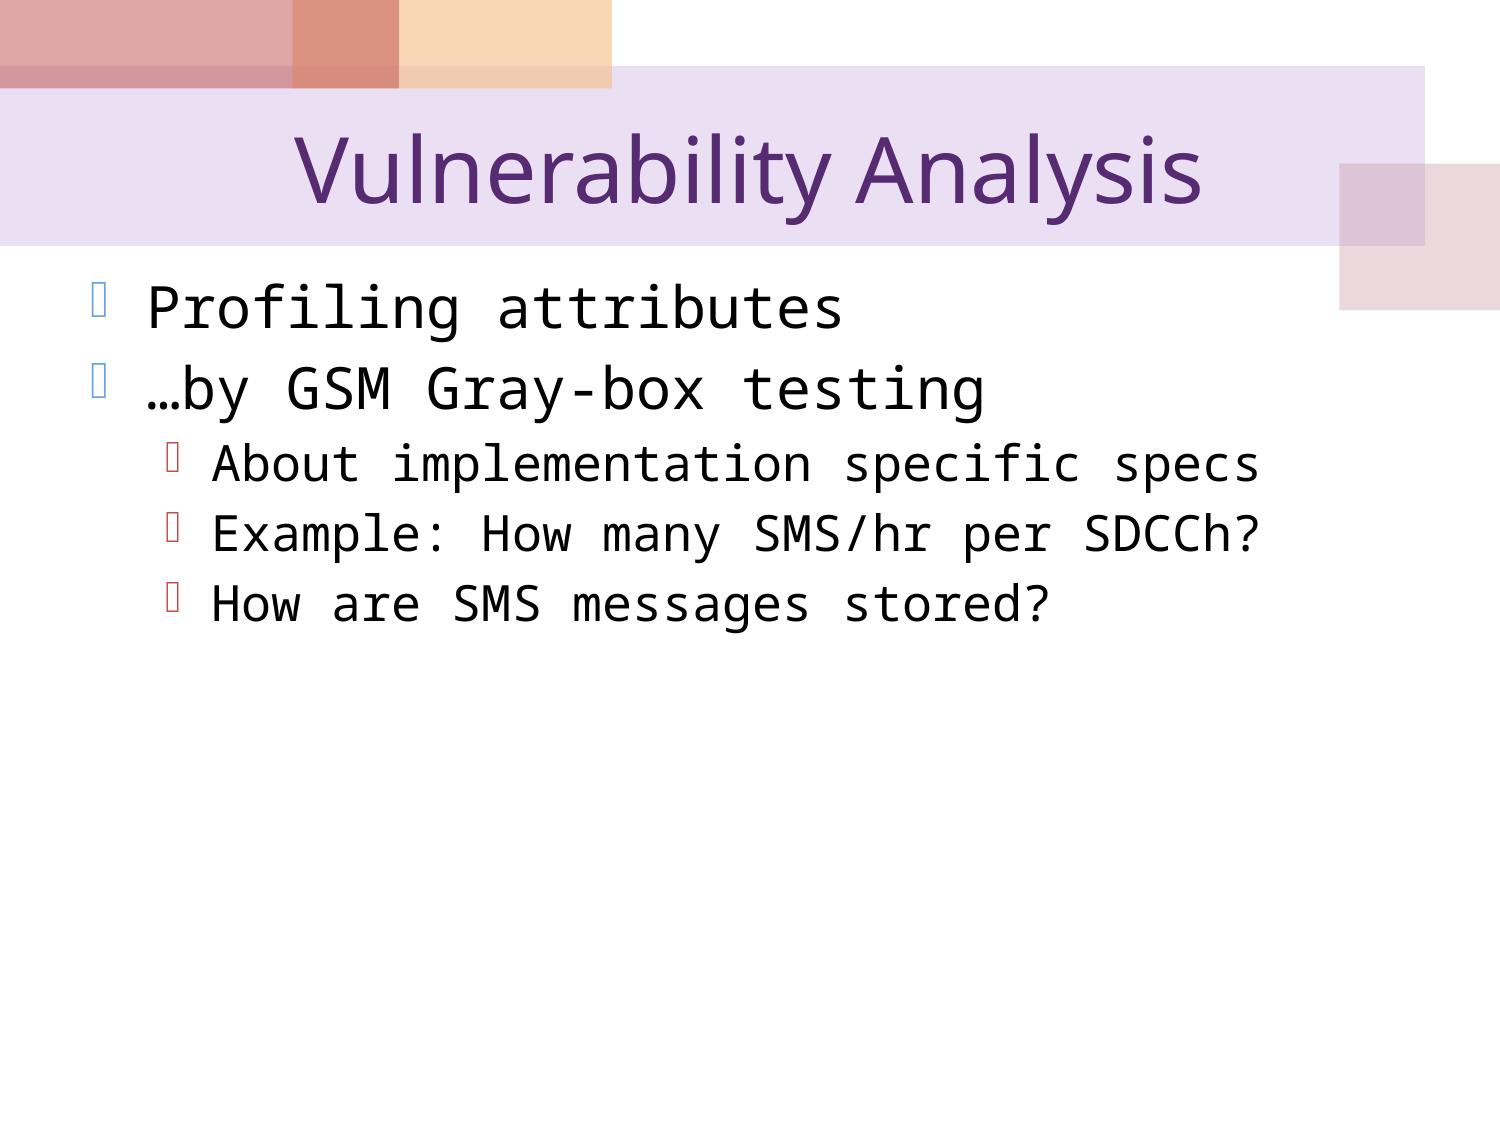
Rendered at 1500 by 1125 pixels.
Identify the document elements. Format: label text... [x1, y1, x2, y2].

title Vulnerability Analysis [75, 88, 1425, 246]
list Profiling attributes …by GSM Gray-box testing About implementation specific specs Example: How many SMS/hr per SDCCh? How are SMS messages stored? [75, 262, 1425, 1005]
